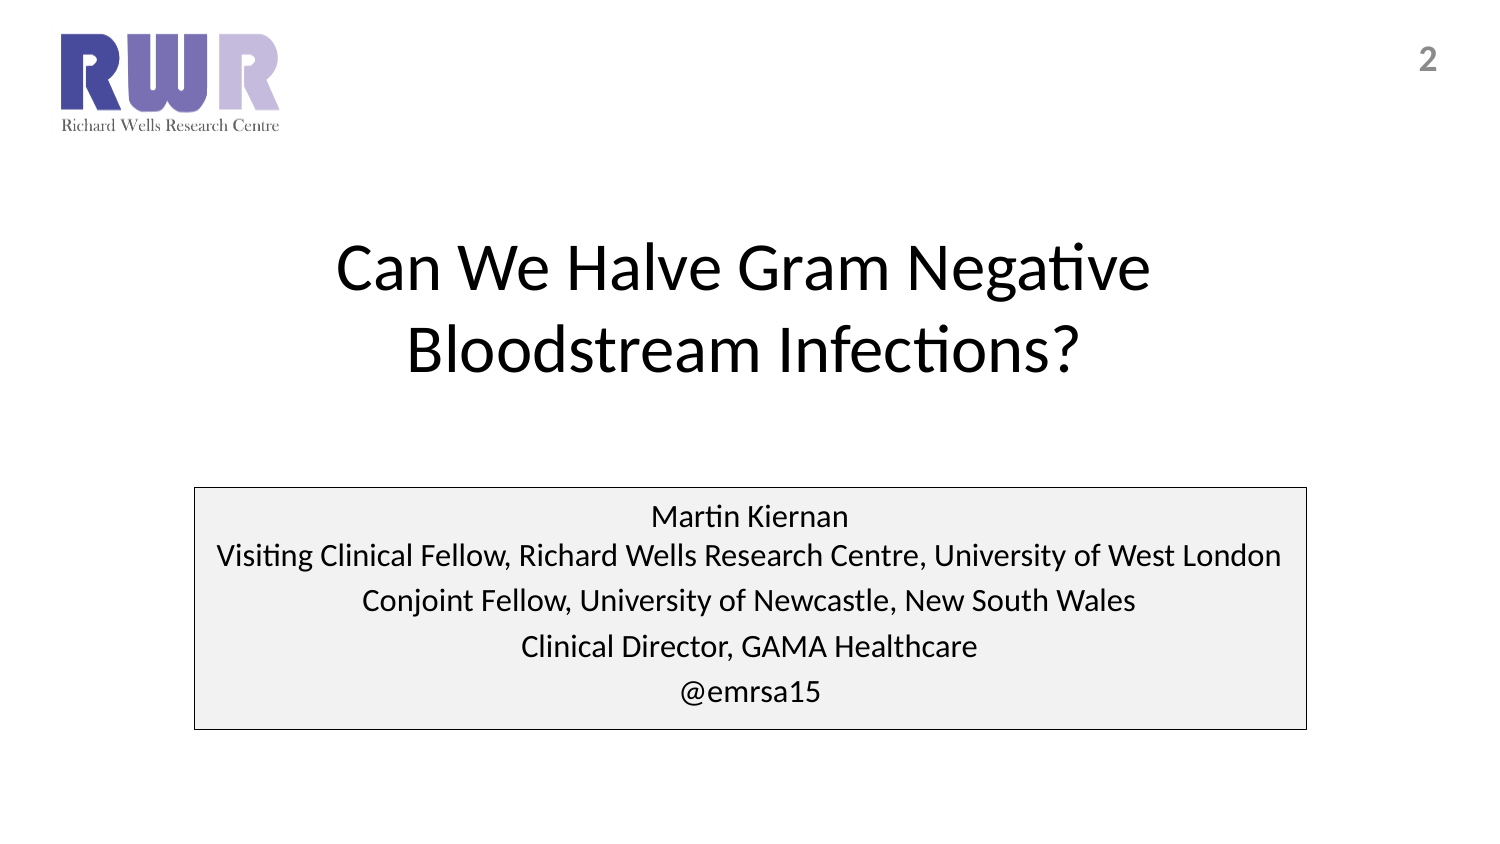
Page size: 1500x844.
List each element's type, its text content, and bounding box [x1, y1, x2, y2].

slide_number 2 [1102, 33, 1453, 79]
title Can We Halve Gram Negative Bloodstream Infections? [283, 213, 1223, 395]
picture [51, 24, 284, 135]
subtitle Martin Kiernan Visiting Clinical Fellow, Richard Wells Research Centre, University of West London Conjoint Fellow, University of Newcastle, New South Wales Clinical Director, GAMA Healthcare @emrsa15 [194, 487, 1306, 730]
